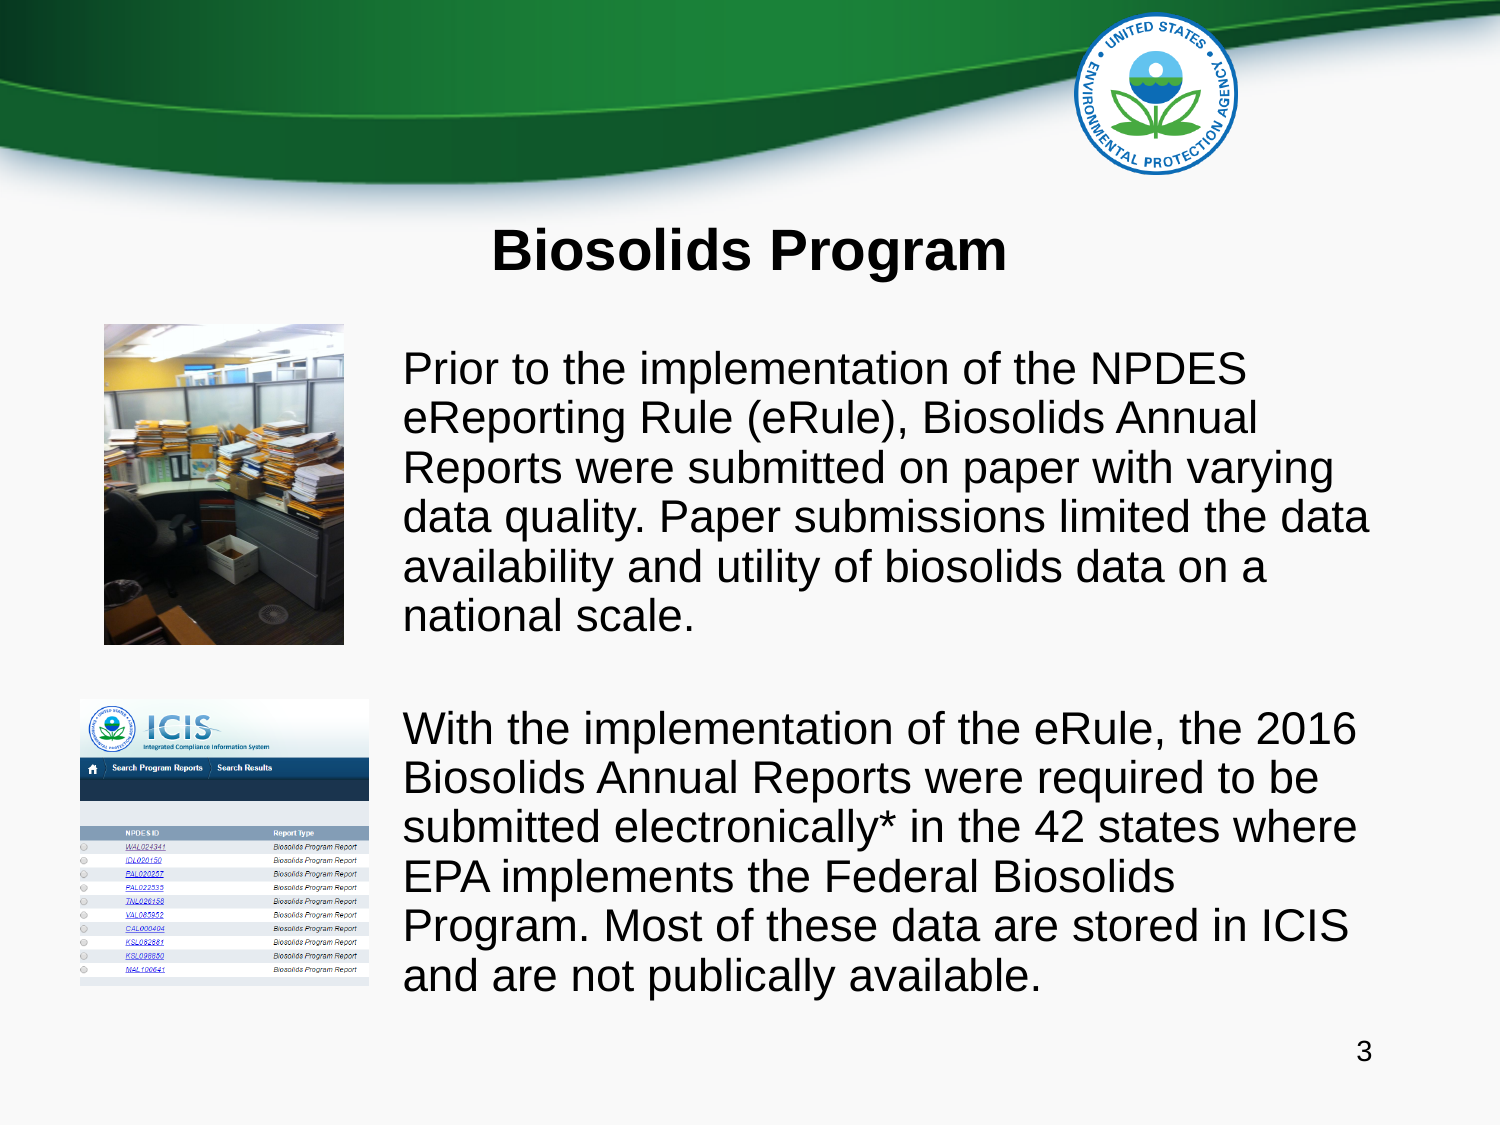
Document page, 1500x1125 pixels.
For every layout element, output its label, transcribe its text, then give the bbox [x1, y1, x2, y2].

picture [0, 0, 1500, 1125]
list Prior to the implementation of the NPDES eReporting Rule (eRule), Biosolids Annual Reports were submitted on paper with varying data quality. Paper submissions limited the data availability and utility of biosolids data on a national scale. With the implementation of the eRule, the 2016 Biosolids Annual Reports were required to be submitted electronically* in the 42 states where EPA implements the Federal Biosolids Program. Most of these data are stored in ICIS and are not publically available. [387, 337, 1391, 1026]
title Biosolids Program [112, 204, 1388, 305]
slide_number 3 [1287, 1024, 1388, 1101]
